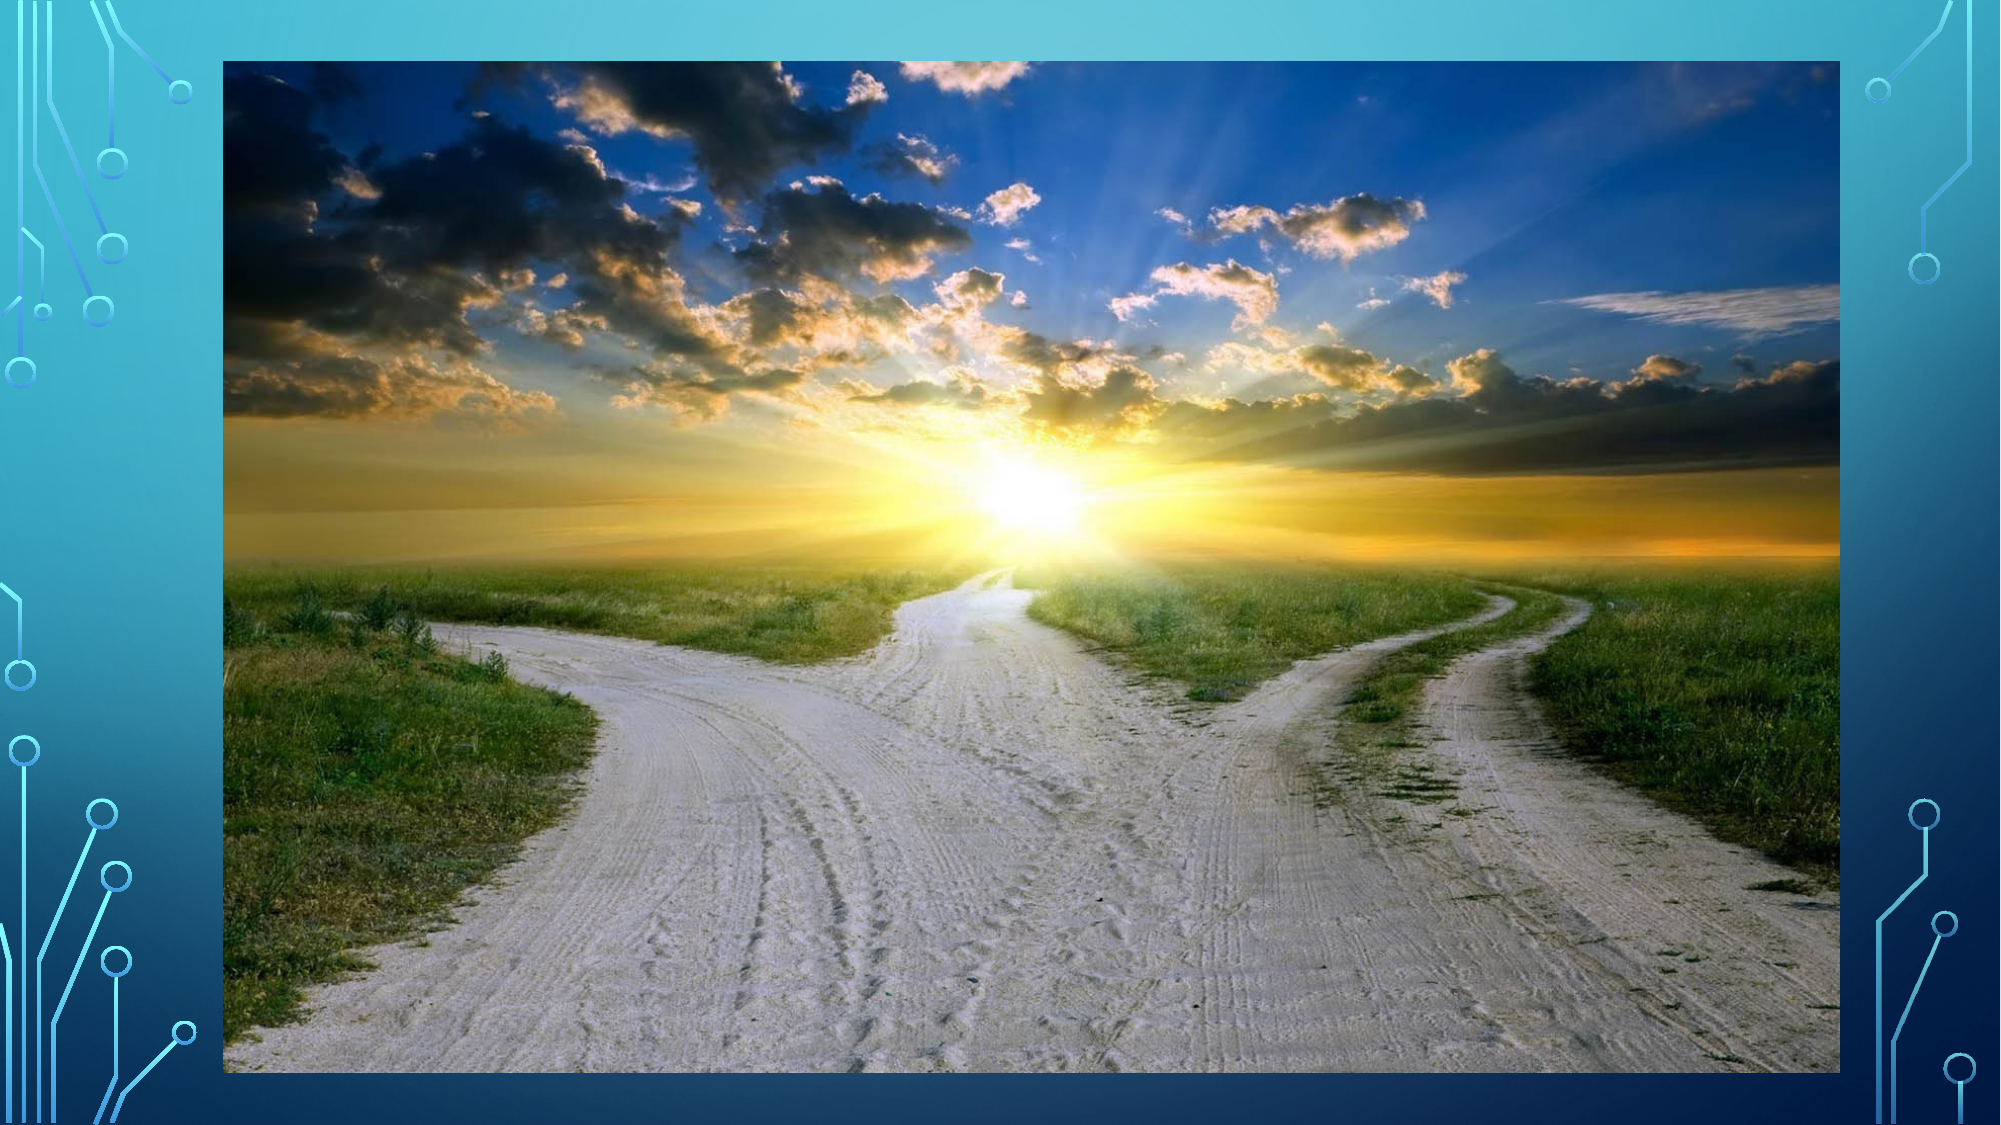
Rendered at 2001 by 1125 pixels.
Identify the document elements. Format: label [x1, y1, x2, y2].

picture [222, 61, 1841, 1073]
